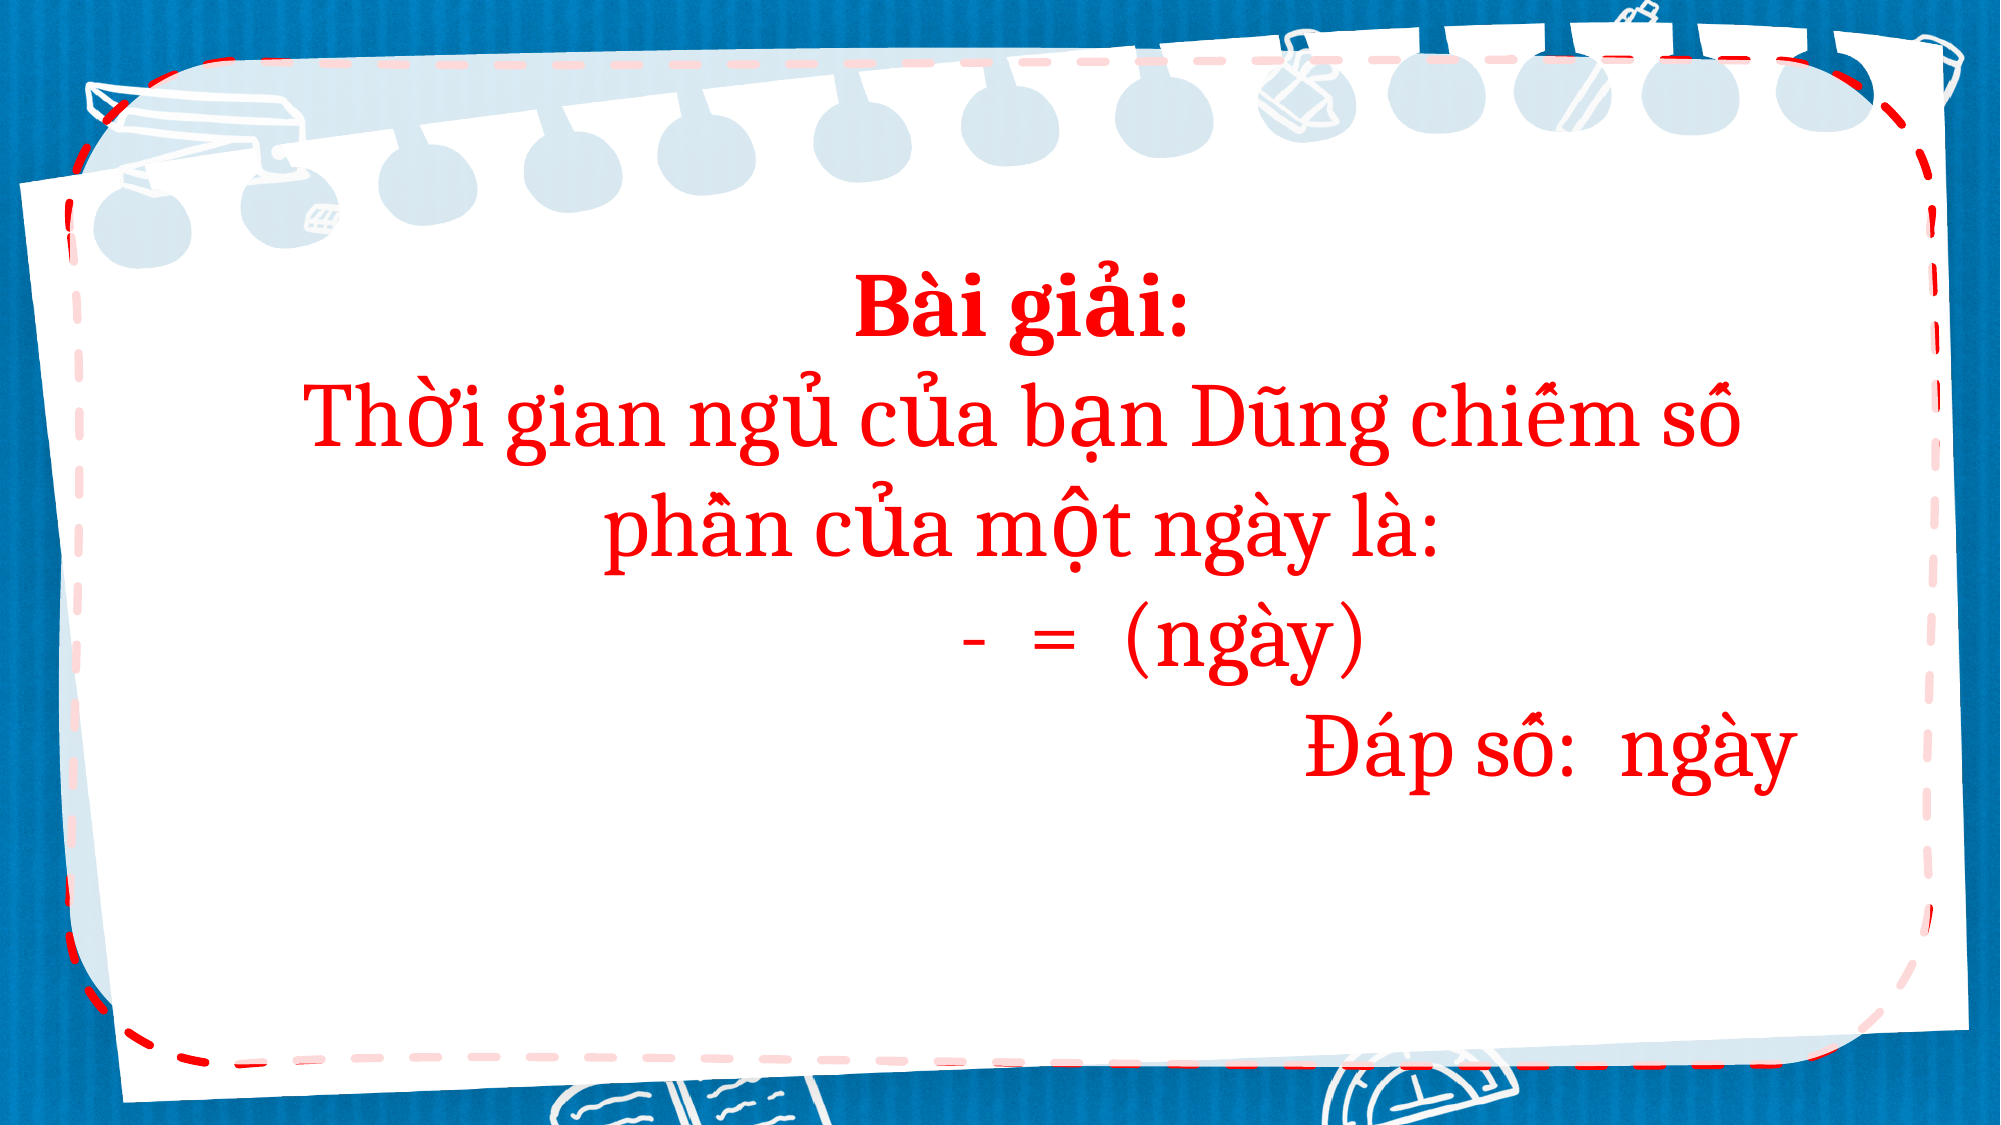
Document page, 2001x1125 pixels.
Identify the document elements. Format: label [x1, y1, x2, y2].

text_box [0, 0, 2000, 1125]
